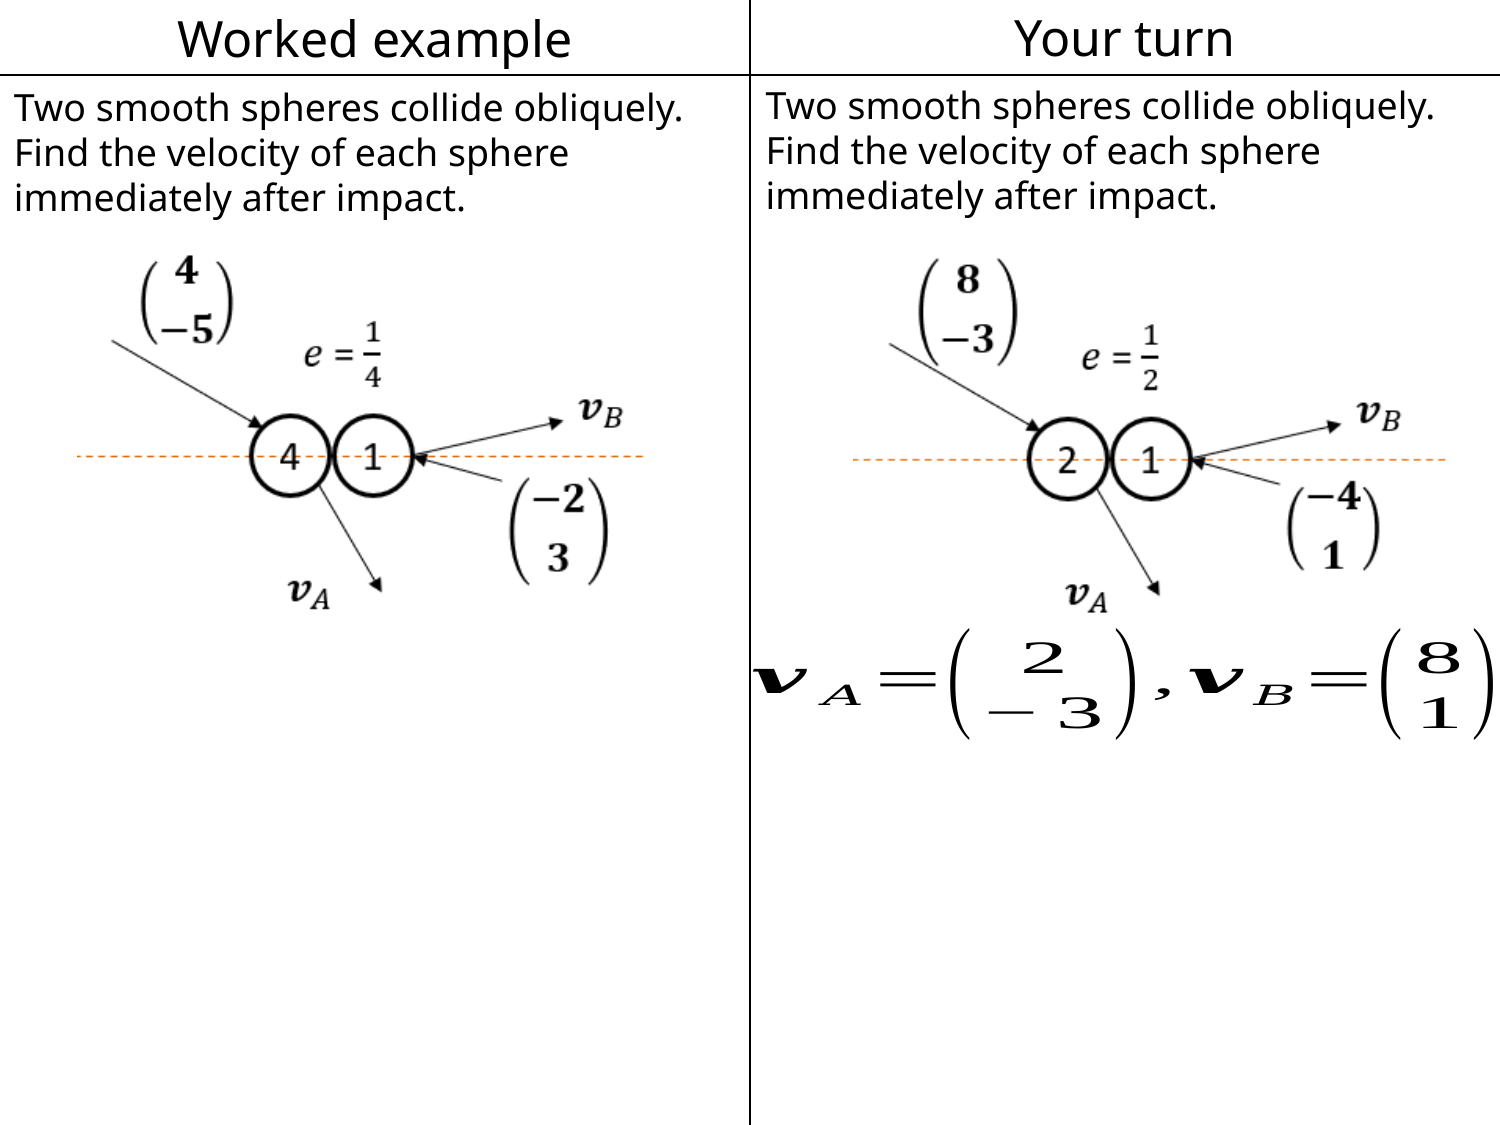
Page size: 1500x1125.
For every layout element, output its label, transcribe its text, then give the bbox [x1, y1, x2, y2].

text_box Worked example [0, 0, 749, 74]
picture [77, 226, 647, 625]
text_box Your turn [751, 0, 1500, 74]
text_box Two smooth spheres collide obliquely. Find the velocity of each sphere immediately after impact. [751, 76, 1500, 225]
picture [853, 229, 1447, 627]
text_box Two smooth spheres collide obliquely. Find the velocity of each sphere immediately after impact. [0, 76, 749, 227]
